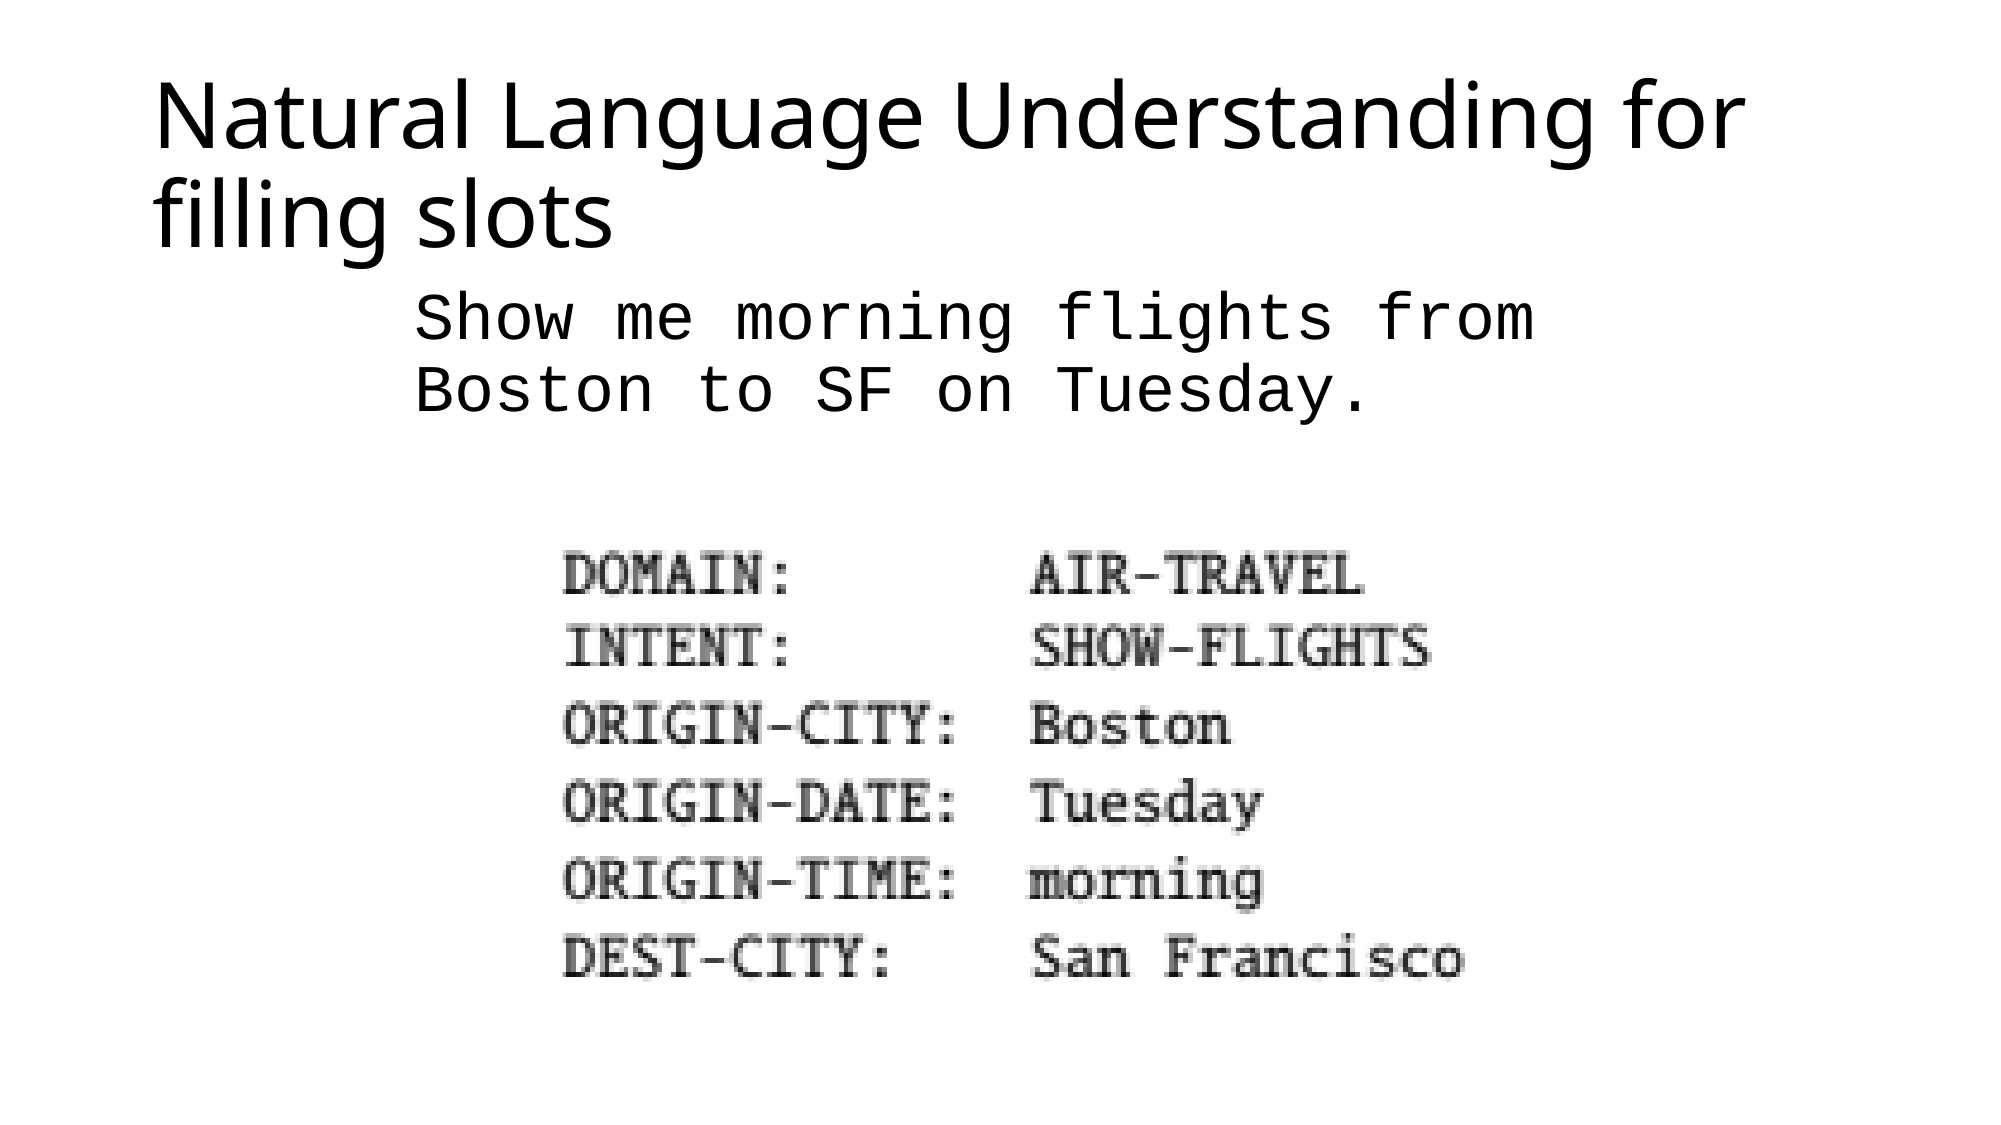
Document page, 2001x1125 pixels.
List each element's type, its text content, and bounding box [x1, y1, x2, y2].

list Show me morning flights from Boston to SF on Tuesday. [399, 275, 1675, 1025]
title Natural Language Understanding for filling slots [137, 59, 1863, 278]
picture [562, 531, 1475, 988]
